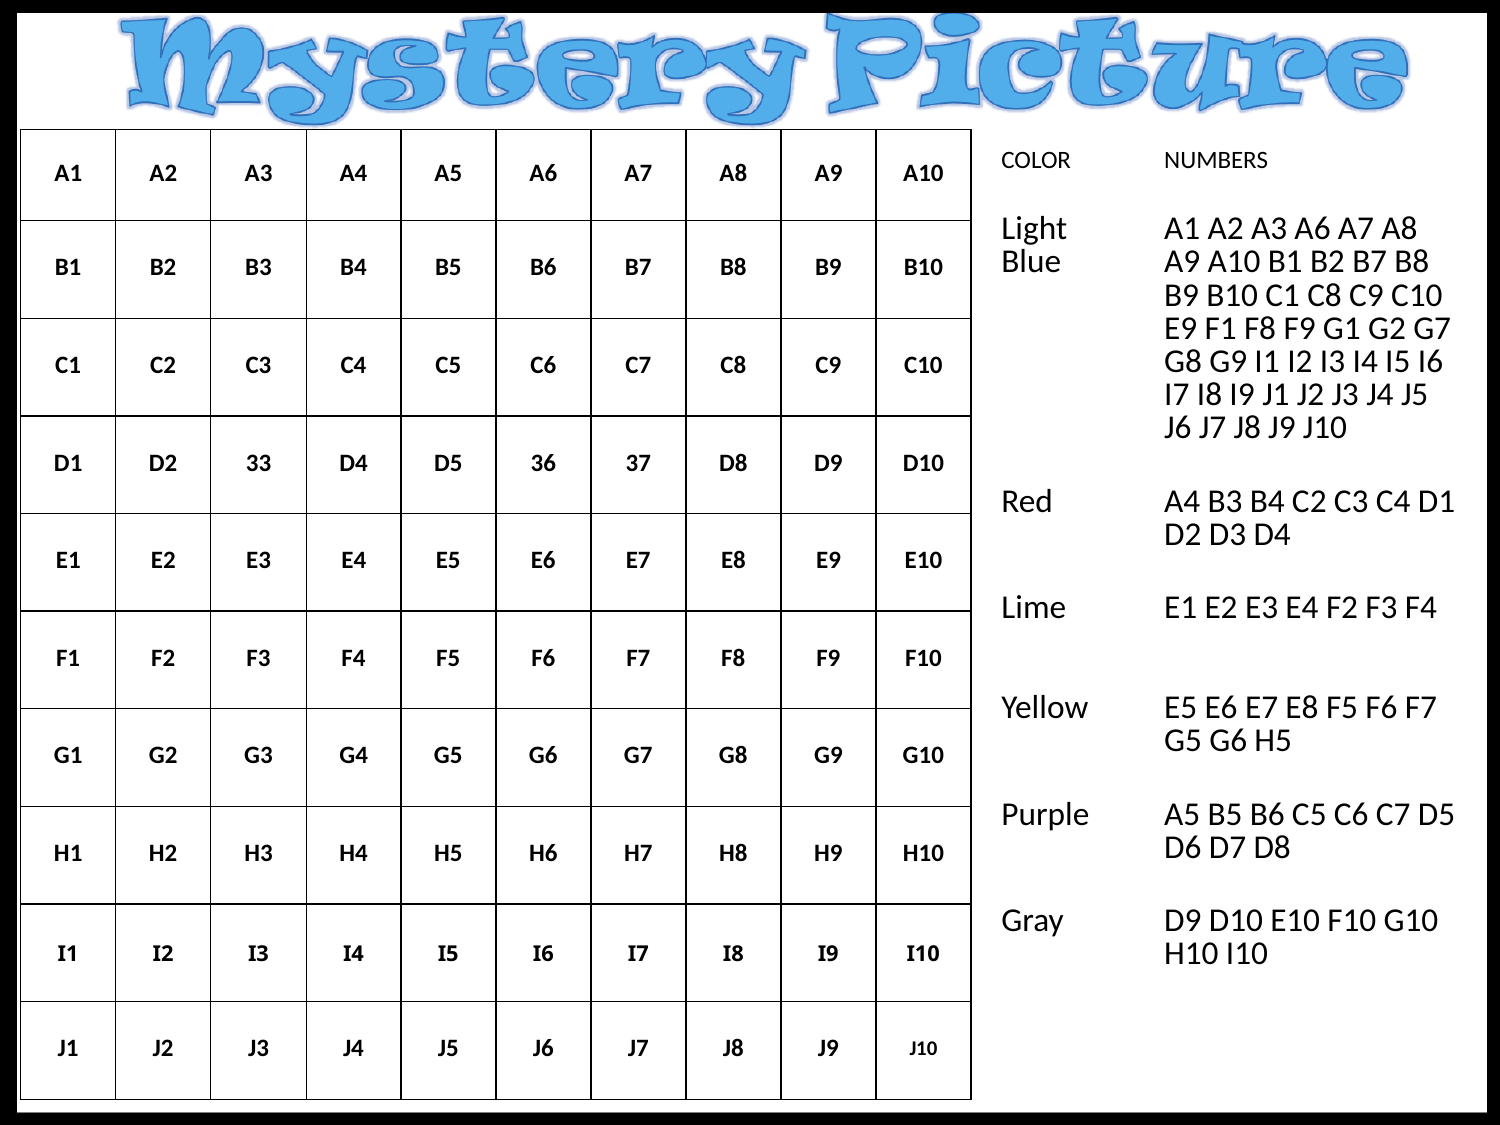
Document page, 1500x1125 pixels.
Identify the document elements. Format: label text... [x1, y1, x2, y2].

table_header A7 [592, 130, 685, 220]
table_cell A5 B5 B6 C5 C6 C7 D5 D6 D7 D8 [1144, 780, 1479, 887]
table_cell F2 [116, 612, 210, 708]
table_header A1 [21, 130, 115, 220]
table_cell I5 [402, 905, 495, 1001]
picture [0, 0, 1500, 1125]
table_cell E3 [211, 514, 306, 610]
table_cell Light Blue [981, 195, 1144, 467]
table_header COLOR [981, 130, 1144, 195]
table_cell B3 [211, 221, 306, 318]
table_cell D4 [307, 417, 400, 513]
table_cell C6 [497, 319, 590, 415]
table_cell B7 [592, 221, 685, 318]
table_cell D10 [877, 417, 970, 513]
table_cell E8 [687, 514, 780, 610]
table_cell B1 [21, 221, 115, 318]
table_cell C2 [116, 319, 210, 415]
table_cell I1 [21, 905, 115, 1001]
table_cell I2 [116, 905, 210, 1001]
table_cell G4 [307, 709, 400, 806]
table_cell J2 [116, 1002, 210, 1099]
table_cell 33 [211, 417, 306, 513]
table_cell B9 [782, 221, 875, 318]
table_cell J10 [877, 1002, 970, 1099]
table_cell J5 [402, 1002, 495, 1099]
table_cell I8 [687, 905, 780, 1001]
table_cell F7 [592, 612, 685, 708]
table_cell J8 [687, 1002, 780, 1099]
table_cell C1 [21, 319, 115, 415]
table_cell G3 [211, 709, 306, 806]
table_cell C10 [877, 319, 970, 415]
table_cell D8 [687, 417, 780, 513]
table_header A9 [782, 130, 875, 220]
table_cell C3 [211, 319, 306, 415]
table_cell H6 [497, 807, 590, 903]
table_header A5 [402, 130, 495, 220]
table_cell J7 [592, 1002, 685, 1099]
table_cell J1 [21, 1002, 115, 1099]
table_cell Lime [981, 574, 1144, 674]
table_cell F5 [402, 612, 495, 708]
table_cell Red [981, 467, 1144, 574]
table_cell D1 [21, 417, 115, 513]
table_cell G1 [21, 709, 115, 806]
table_cell E1 E2 E3 E4 F2 F3 F4 [1144, 574, 1479, 674]
table_cell G10 [877, 709, 970, 806]
table_cell J6 [497, 1002, 590, 1099]
table_cell H8 [687, 807, 780, 903]
table_cell G2 [116, 709, 210, 806]
table_cell B5 [402, 221, 495, 318]
table_cell F1 [21, 612, 115, 708]
table_cell E5 [402, 514, 495, 610]
table_cell E5 E6 E7 E8 F5 F6 F7 G5 G6 H5 [1144, 674, 1479, 780]
table_cell A1 A2 A3 A6 A7 A8 A9 A10 B1 B2 B7 B8 B9 B10 C1 C8 C9 C10 E9 F1 F8 F9 G1 G2 G7 G8 G9 I1 I2 I3 I4 I5 I6 I7 I8 I9 J1 J2 J3 J4 J5 J6 J7 J8 J9 J10 [1144, 195, 1479, 467]
table_cell H5 [402, 807, 495, 903]
table_cell F6 [497, 612, 590, 708]
table_cell B4 [307, 221, 400, 318]
table_header A8 [687, 130, 780, 220]
table_header NUMBERS [1144, 130, 1479, 195]
table_cell D5 [402, 417, 495, 513]
table_cell C7 [592, 319, 685, 415]
table_cell I10 [877, 905, 970, 1001]
table_cell E4 [307, 514, 400, 610]
table_cell H10 [877, 807, 970, 903]
table_cell D9 D10 E10 F10 G10 H10 I10 [1144, 887, 1479, 993]
table_cell E7 [592, 514, 685, 610]
table_cell I3 [211, 905, 306, 1001]
table_cell D9 [782, 417, 875, 513]
table_cell G9 [782, 709, 875, 806]
table_cell F9 [782, 612, 875, 708]
table_cell B8 [687, 221, 780, 318]
table_cell I6 [497, 905, 590, 1001]
table_cell H2 [116, 807, 210, 903]
table_cell J3 [211, 1002, 306, 1099]
table_cell H3 [211, 807, 306, 903]
table_cell I4 [307, 905, 400, 1001]
table_cell H7 [592, 807, 685, 903]
table_cell C4 [307, 319, 400, 415]
table_cell F8 [687, 612, 780, 708]
table_cell E1 [21, 514, 115, 610]
table_cell Gray [981, 887, 1144, 993]
table_cell F10 [877, 612, 970, 708]
table_cell C9 [782, 319, 875, 415]
table_cell H4 [307, 807, 400, 903]
table_cell 37 [592, 417, 685, 513]
table_cell E6 [497, 514, 590, 610]
table_cell G7 [592, 709, 685, 806]
table_cell C5 [402, 319, 495, 415]
table_cell G8 [687, 709, 780, 806]
table_cell G6 [497, 709, 590, 806]
table_cell B2 [116, 221, 210, 318]
table_header A10 [877, 130, 970, 220]
table_header A4 [307, 130, 400, 220]
table_cell H9 [782, 807, 875, 903]
table_cell 36 [497, 417, 590, 513]
table_cell B10 [877, 221, 970, 318]
table_header A2 [116, 130, 210, 220]
table_cell I7 [592, 905, 685, 1001]
table_cell D2 [116, 417, 210, 513]
table_cell E9 [782, 514, 875, 610]
table_cell J4 [307, 1002, 400, 1099]
table_cell Purple [981, 780, 1144, 887]
table_cell F4 [307, 612, 400, 708]
table_cell C8 [687, 319, 780, 415]
table_cell A4 B3 B4 C2 C3 C4 D1 D2 D3 D4 [1144, 467, 1479, 574]
table_cell B6 [497, 221, 590, 318]
table_header A6 [497, 130, 590, 220]
table_cell J9 [782, 1002, 875, 1099]
table_cell H1 [21, 807, 115, 903]
table_cell F3 [211, 612, 306, 708]
table_cell I9 [782, 905, 875, 1001]
table_cell E10 [877, 514, 970, 610]
table_cell E2 [116, 514, 210, 610]
table_cell G5 [402, 709, 495, 806]
table_cell Yellow [981, 674, 1144, 780]
table_header A3 [211, 130, 306, 220]
